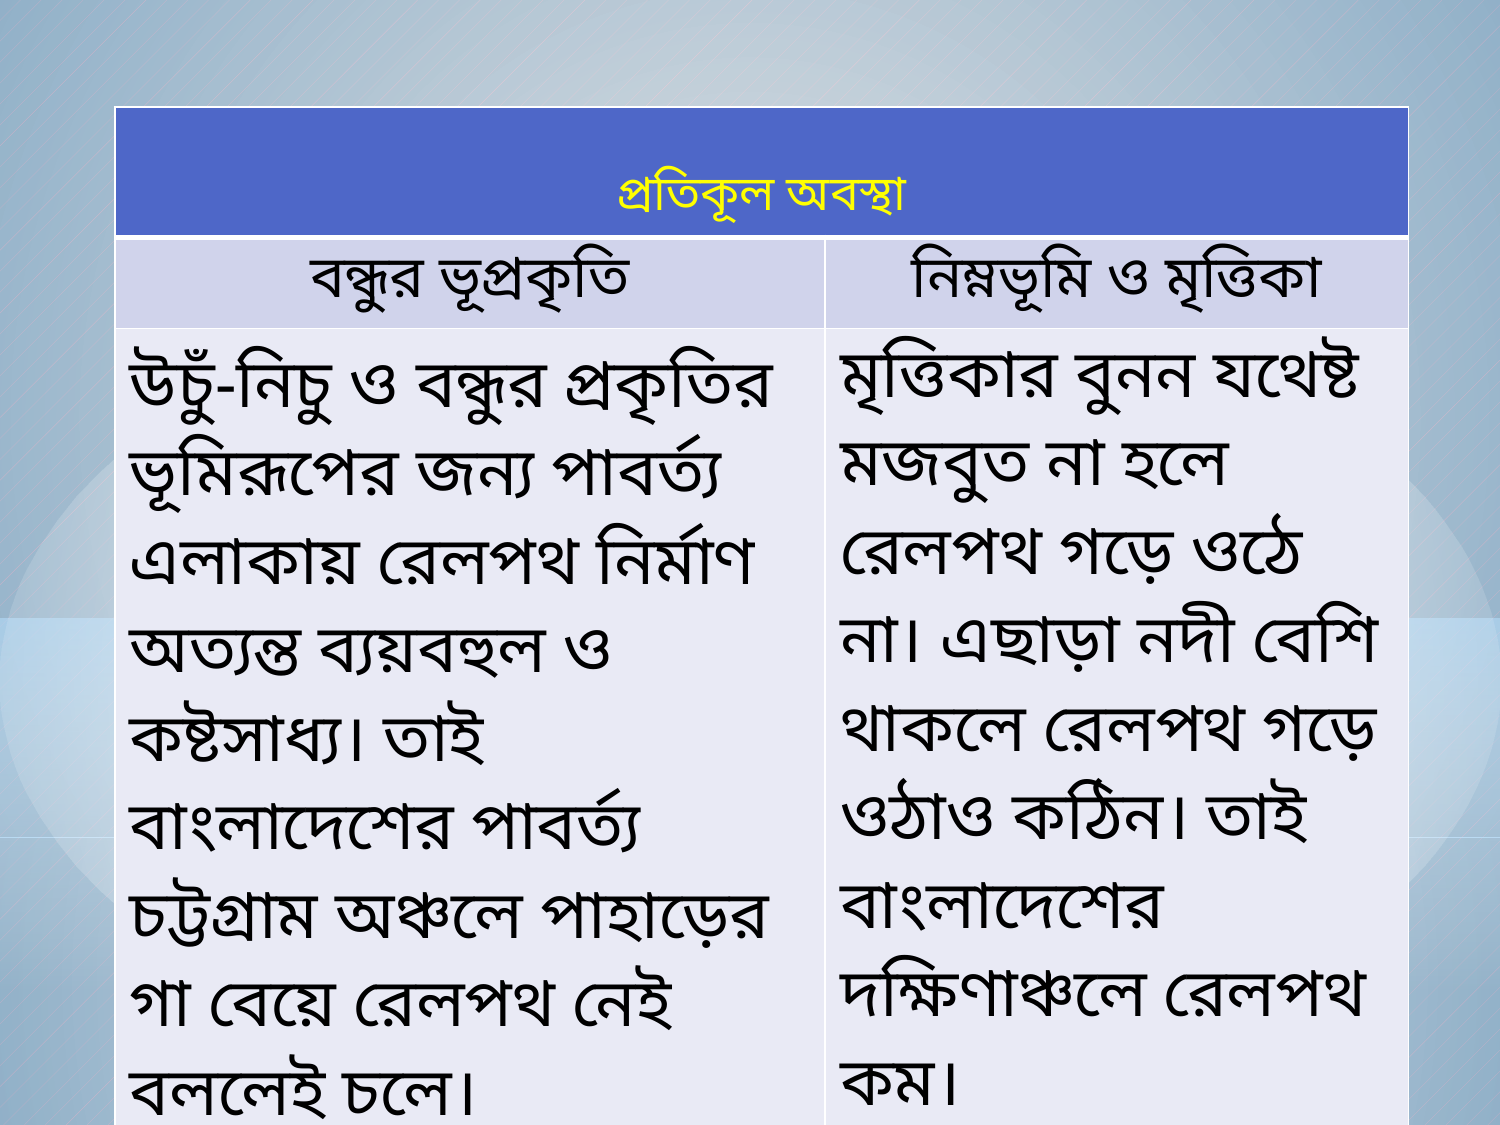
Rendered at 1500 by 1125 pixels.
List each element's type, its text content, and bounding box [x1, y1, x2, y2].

table_cell বন্ধুর ভূপ্রকৃতি [116, 240, 824, 328]
table_cell নিম্নভূমি ও মৃত্তিকা [826, 240, 1408, 328]
table_cell মৃত্তিকার বুনন যথেষ্ট মজবুত না হলে রেলপথ গড়ে ওঠে না। এছাড়া নদী বেশি থাকলে রেলপথ গড়ে ওঠাও কঠিন। তাই বাংলাদেশের দক্ষিণাঞ্চলে রেলপথ কম। [826, 329, 1408, 1125]
table_cell উচুঁ-নিচু ও বন্ধুর প্রকৃতির ভূমিরূপের জন্য পাবর্ত্য এলাকায় রেলপথ নির্মাণ অত্যন্ত ব্যয়বহুল ও কষ্টসাধ্য। তাই বাংলাদেশের পাবর্ত্য চট্টগ্রাম অঞ্চলে পাহাড়ের গা বেয়ে রেলপথ নেই বললেই চলে। [116, 329, 824, 1125]
table_header প্রতিকূল অবস্থা [116, 108, 1408, 235]
